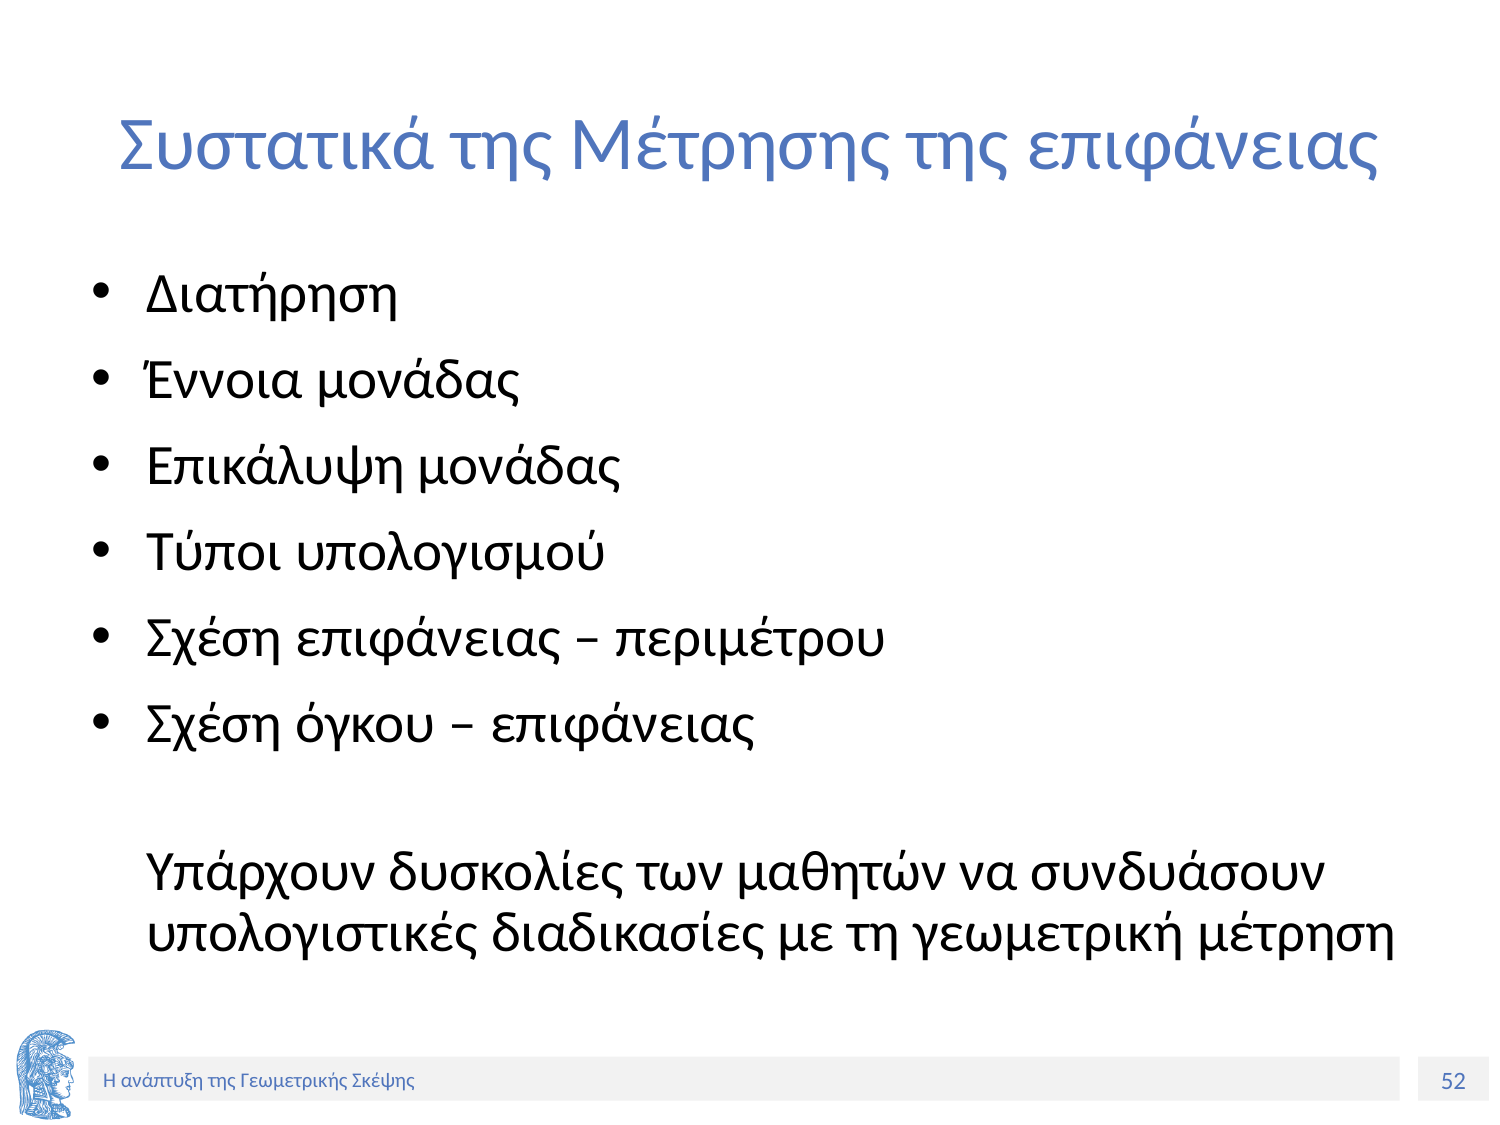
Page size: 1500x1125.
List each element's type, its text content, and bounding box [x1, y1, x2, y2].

title Συστατικά της Μέτρησης της επιφάνειας [75, 45, 1425, 233]
list Διατήρηση Έννοια μονάδας Επικάλυψη μονάδας Τύποι υπολογισμού Σχέση επιφάνειας – περιμέτρου Σχέση όγκου – επιφάνειας Υπάρχουν δυσκολίες των μαθητών να συνδυάσουν υπολογιστικές διαδικασίες με τη γεωμετρική μέτρηση [76, 255, 1427, 998]
picture [9, 1026, 81, 1120]
